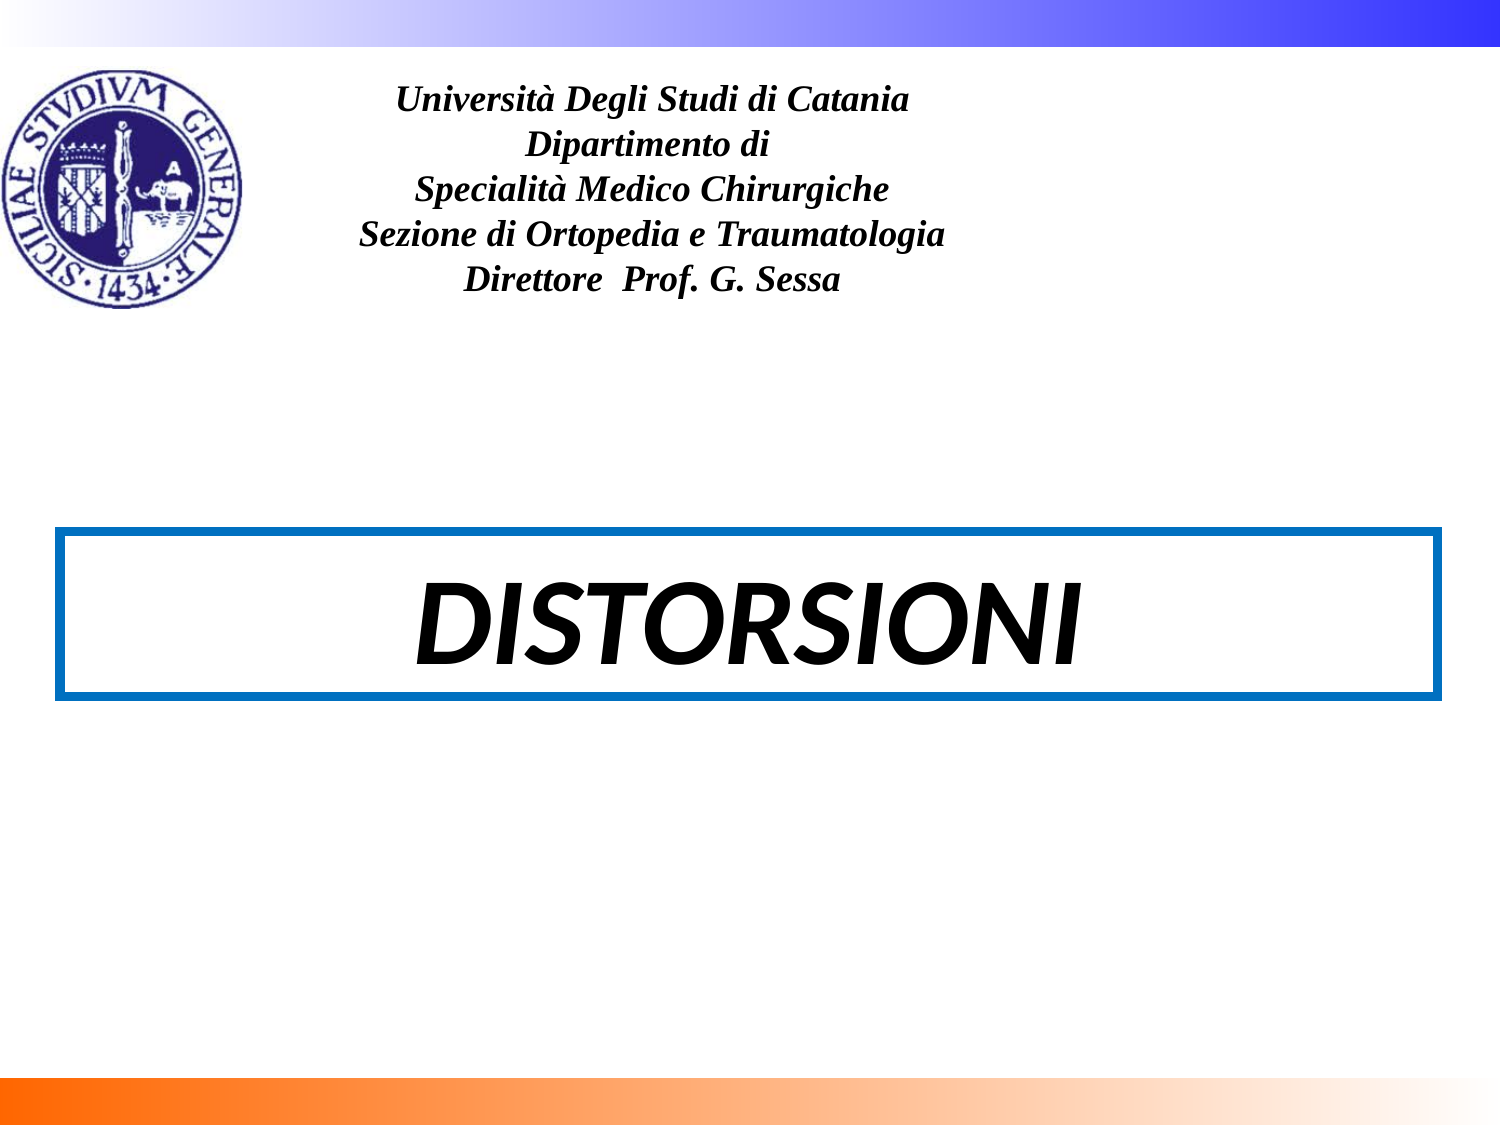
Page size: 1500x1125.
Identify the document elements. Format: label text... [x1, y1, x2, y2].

text_box [0, 1078, 1500, 1125]
text_box [0, 0, 1500, 47]
picture [0, 66, 243, 309]
text_box Università Degli Studi di Catania Dipartimento di Specialità Medico Chirurgiche Sezione di Ortopedia e Traumatologia Direttore Prof. G. Sessa [277, 66, 1028, 307]
text_box DISTORSIONI [59, 531, 1438, 697]
